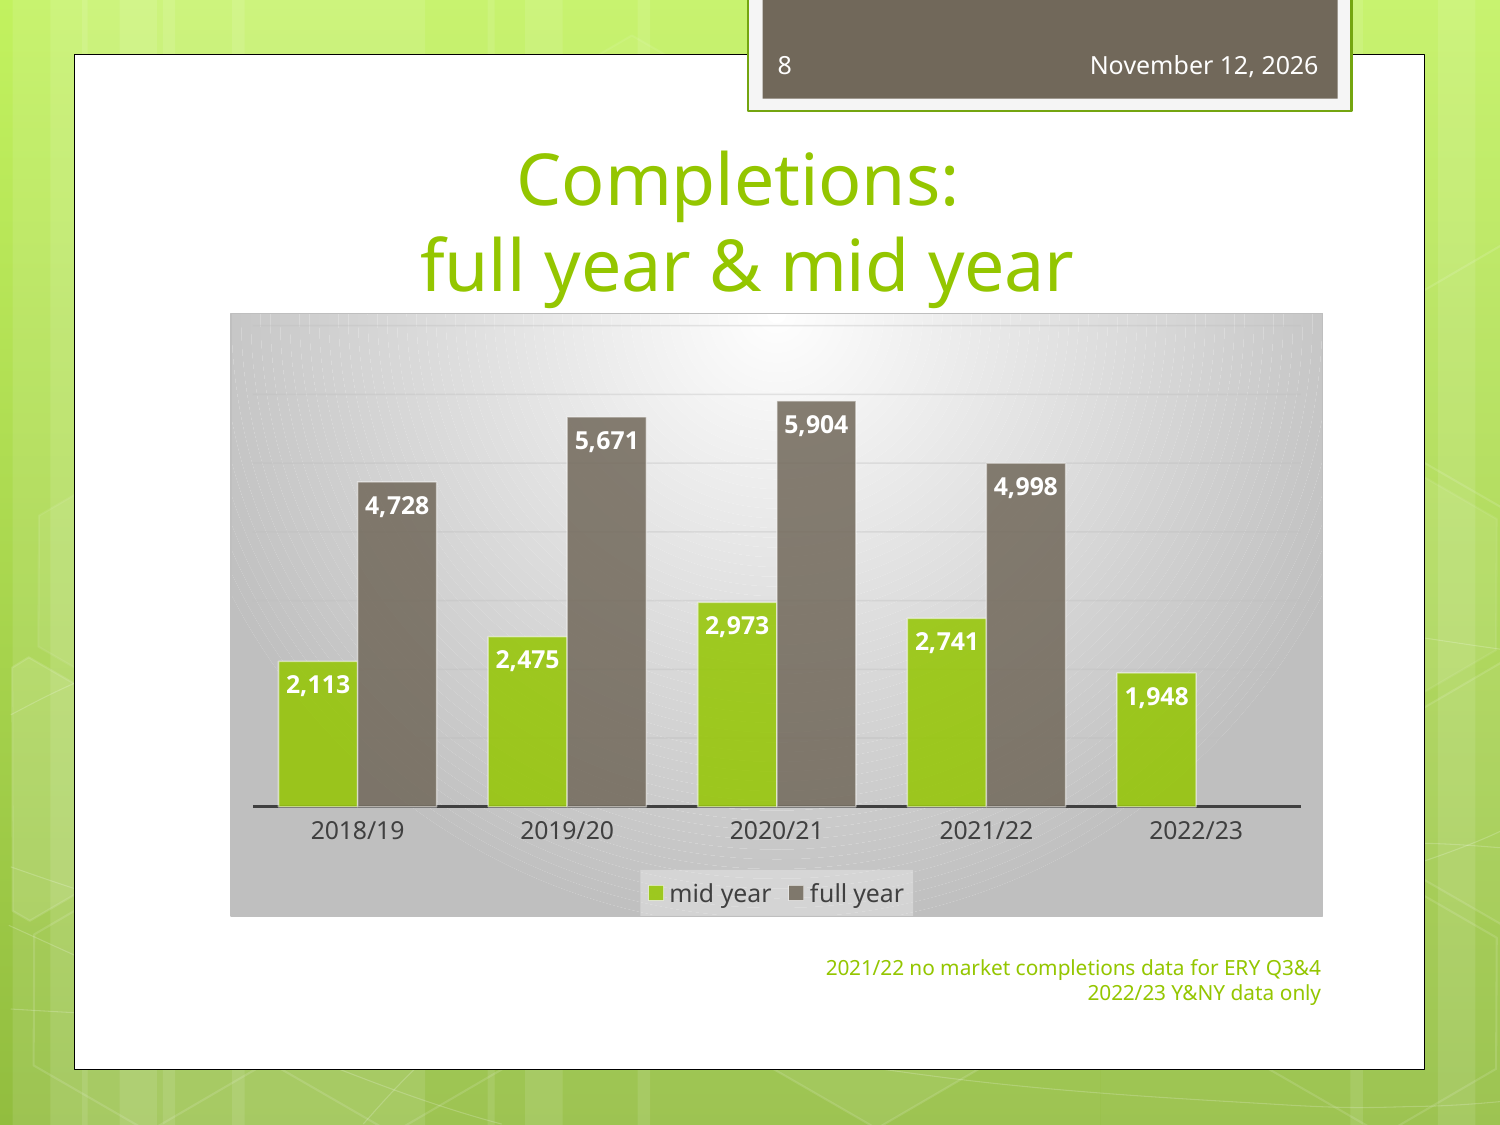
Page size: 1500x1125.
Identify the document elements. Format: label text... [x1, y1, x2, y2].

title Completions: full year & mid year [171, 125, 1324, 313]
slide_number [983, 36, 1334, 97]
chart [170, 312, 1324, 950]
footer 2021/22 no market completions data for ERY Q3&4 2022/23 Y&NY data only [584, 960, 1336, 1000]
slide_number 8 [762, 36, 982, 97]
